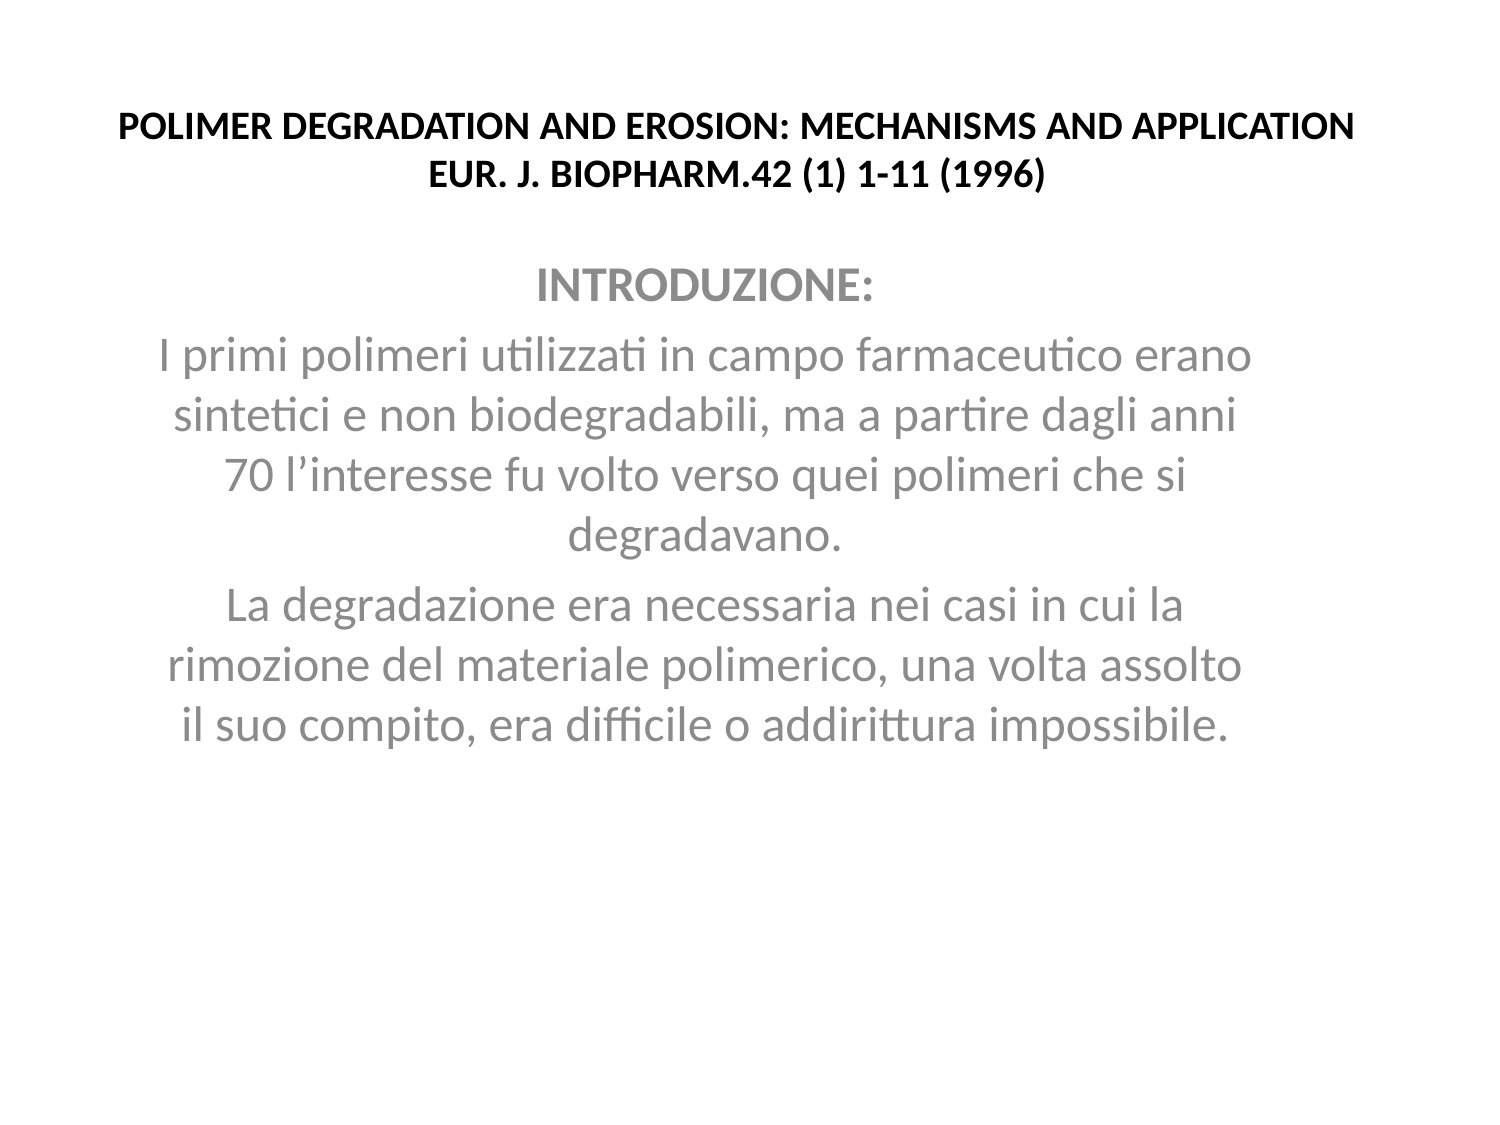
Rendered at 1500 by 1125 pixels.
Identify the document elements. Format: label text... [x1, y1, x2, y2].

title POLIMER DEGRADATION AND EROSION: MECHANISMS AND APPLICATION EUR. J. BIOPHARM.42 (1) 1-11 (1996) [100, 66, 1376, 308]
subtitle INTRODUZIONE: I primi polimeri utilizzati in campo farmaceutico erano sintetici e non biodegradabili, ma a partire dagli anni 70 l’interesse fu volto verso quei polimeri che si degradavano. La degradazione era necessaria nei casi in cui la rimozione del materiale polimerico, una volta assolto il suo compito, era difficile o addirittura impossibile. [135, 243, 1275, 925]
